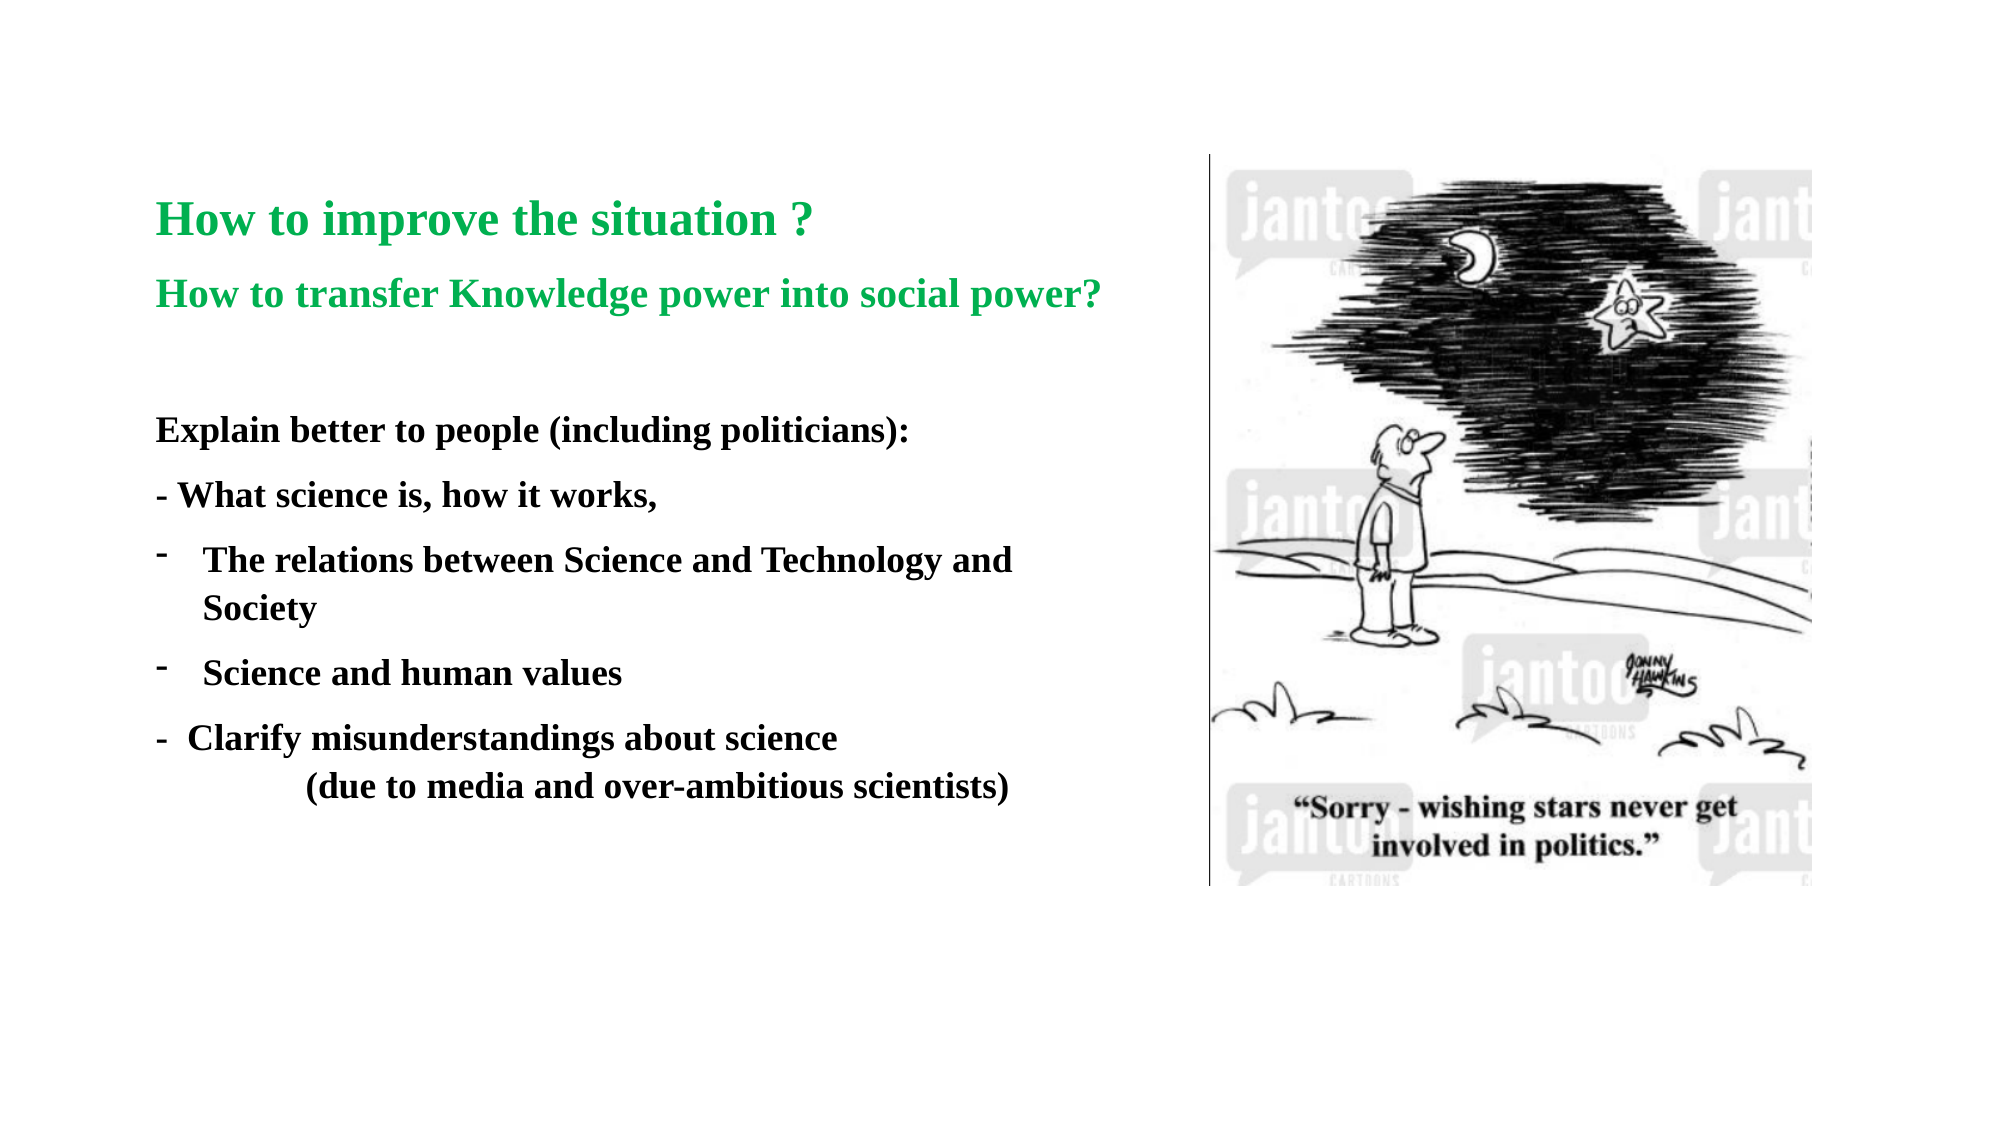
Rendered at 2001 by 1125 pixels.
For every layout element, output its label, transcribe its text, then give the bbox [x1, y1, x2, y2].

text_box How to improve the situation ? How to transfer Knowledge power into social power? Explain better to people (including politicians): - What science is, how it works, The relations between Science and Technology and Society Science and human values - Clarify misunderstandings about science (due to media and over-ambitious scientists) [140, 173, 1141, 814]
picture [1209, 154, 1812, 886]
